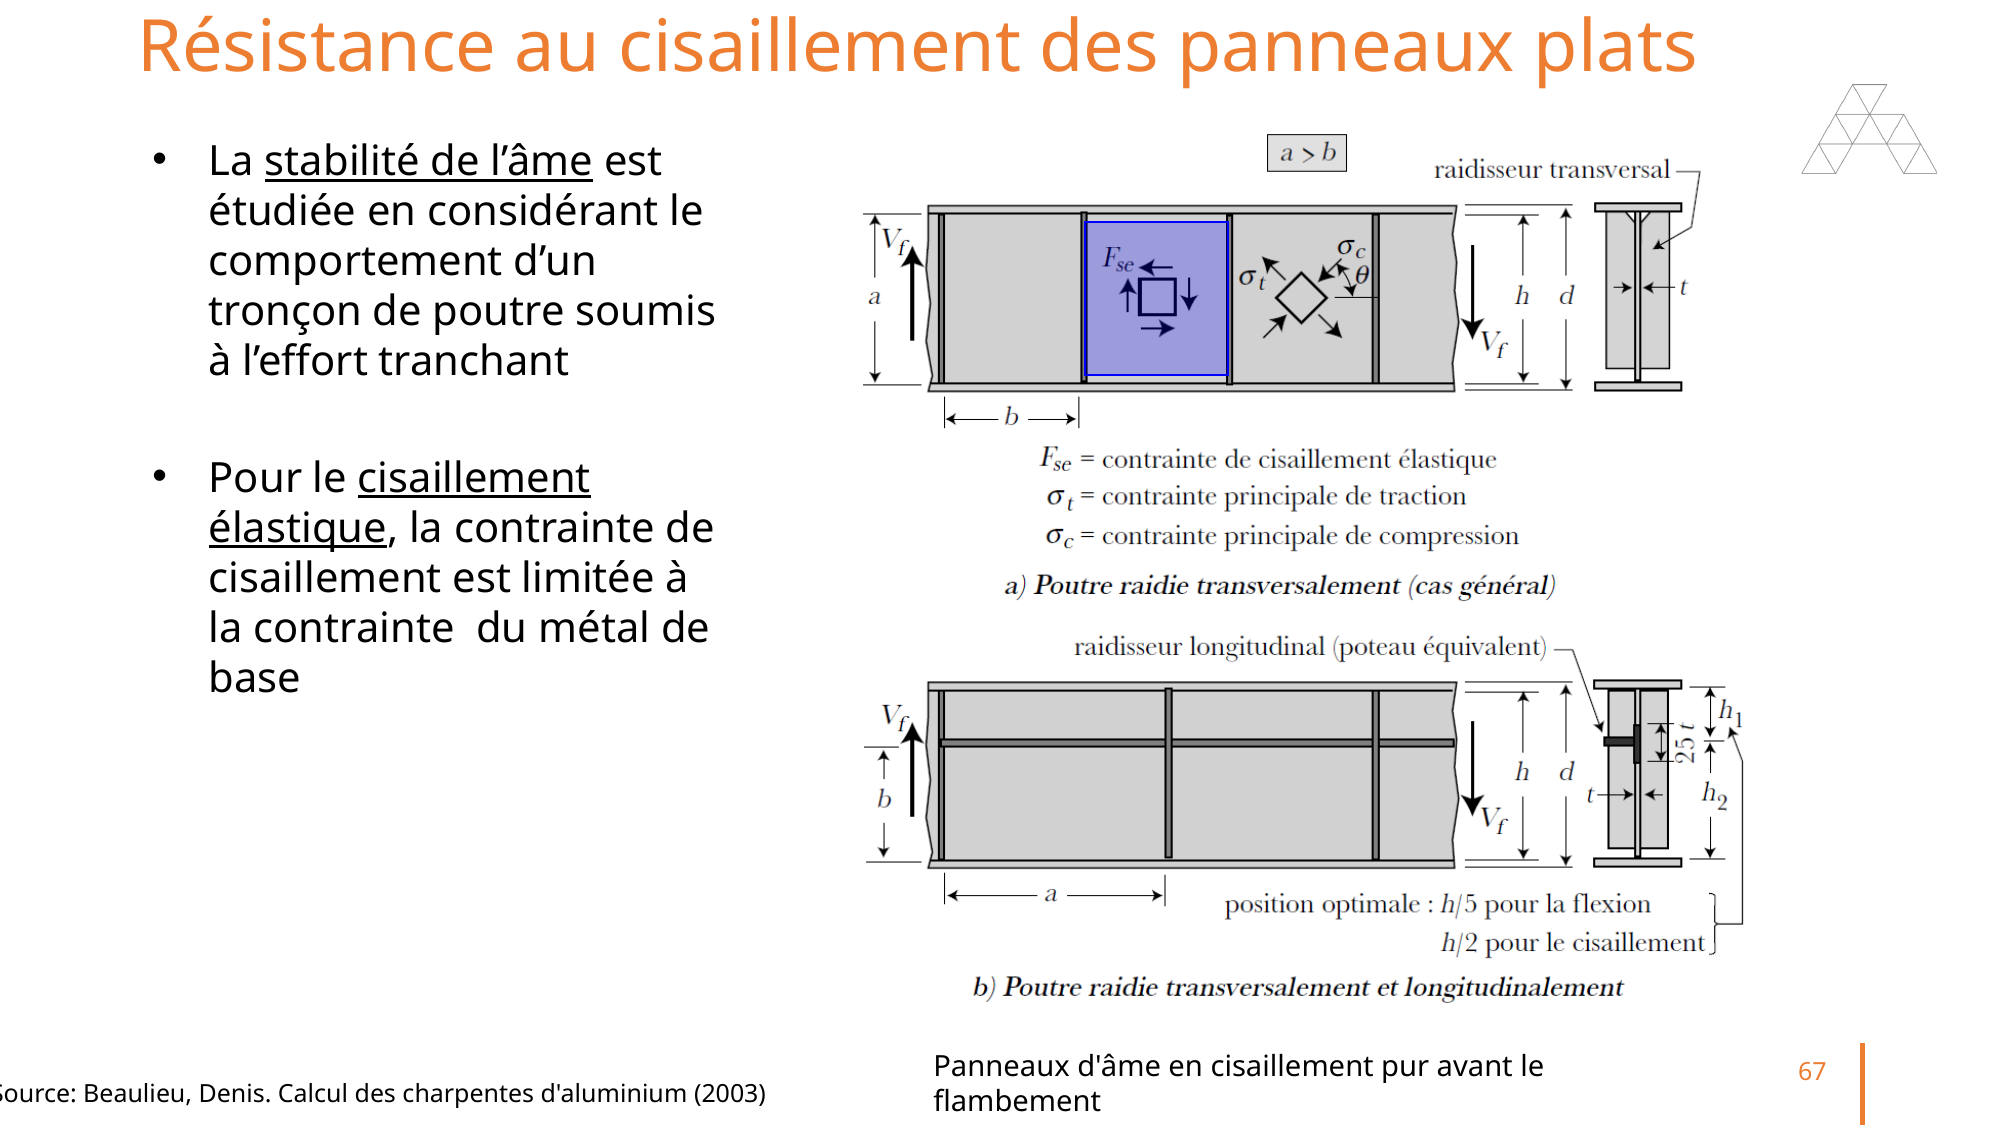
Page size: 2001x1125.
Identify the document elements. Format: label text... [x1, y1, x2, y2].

title Résistance au cisaillement des panneaux plats [137, 9, 1749, 162]
text_box Source: Beaulieu, Denis. Calcul des charpentes d'aluminium (2003) [0, 1070, 783, 1115]
slide_number 67 [1693, 1042, 1842, 1103]
text_box Panneaux d'âme en cisaillement pur avant le flambement [918, 1040, 1693, 1125]
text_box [862, 126, 1749, 1006]
